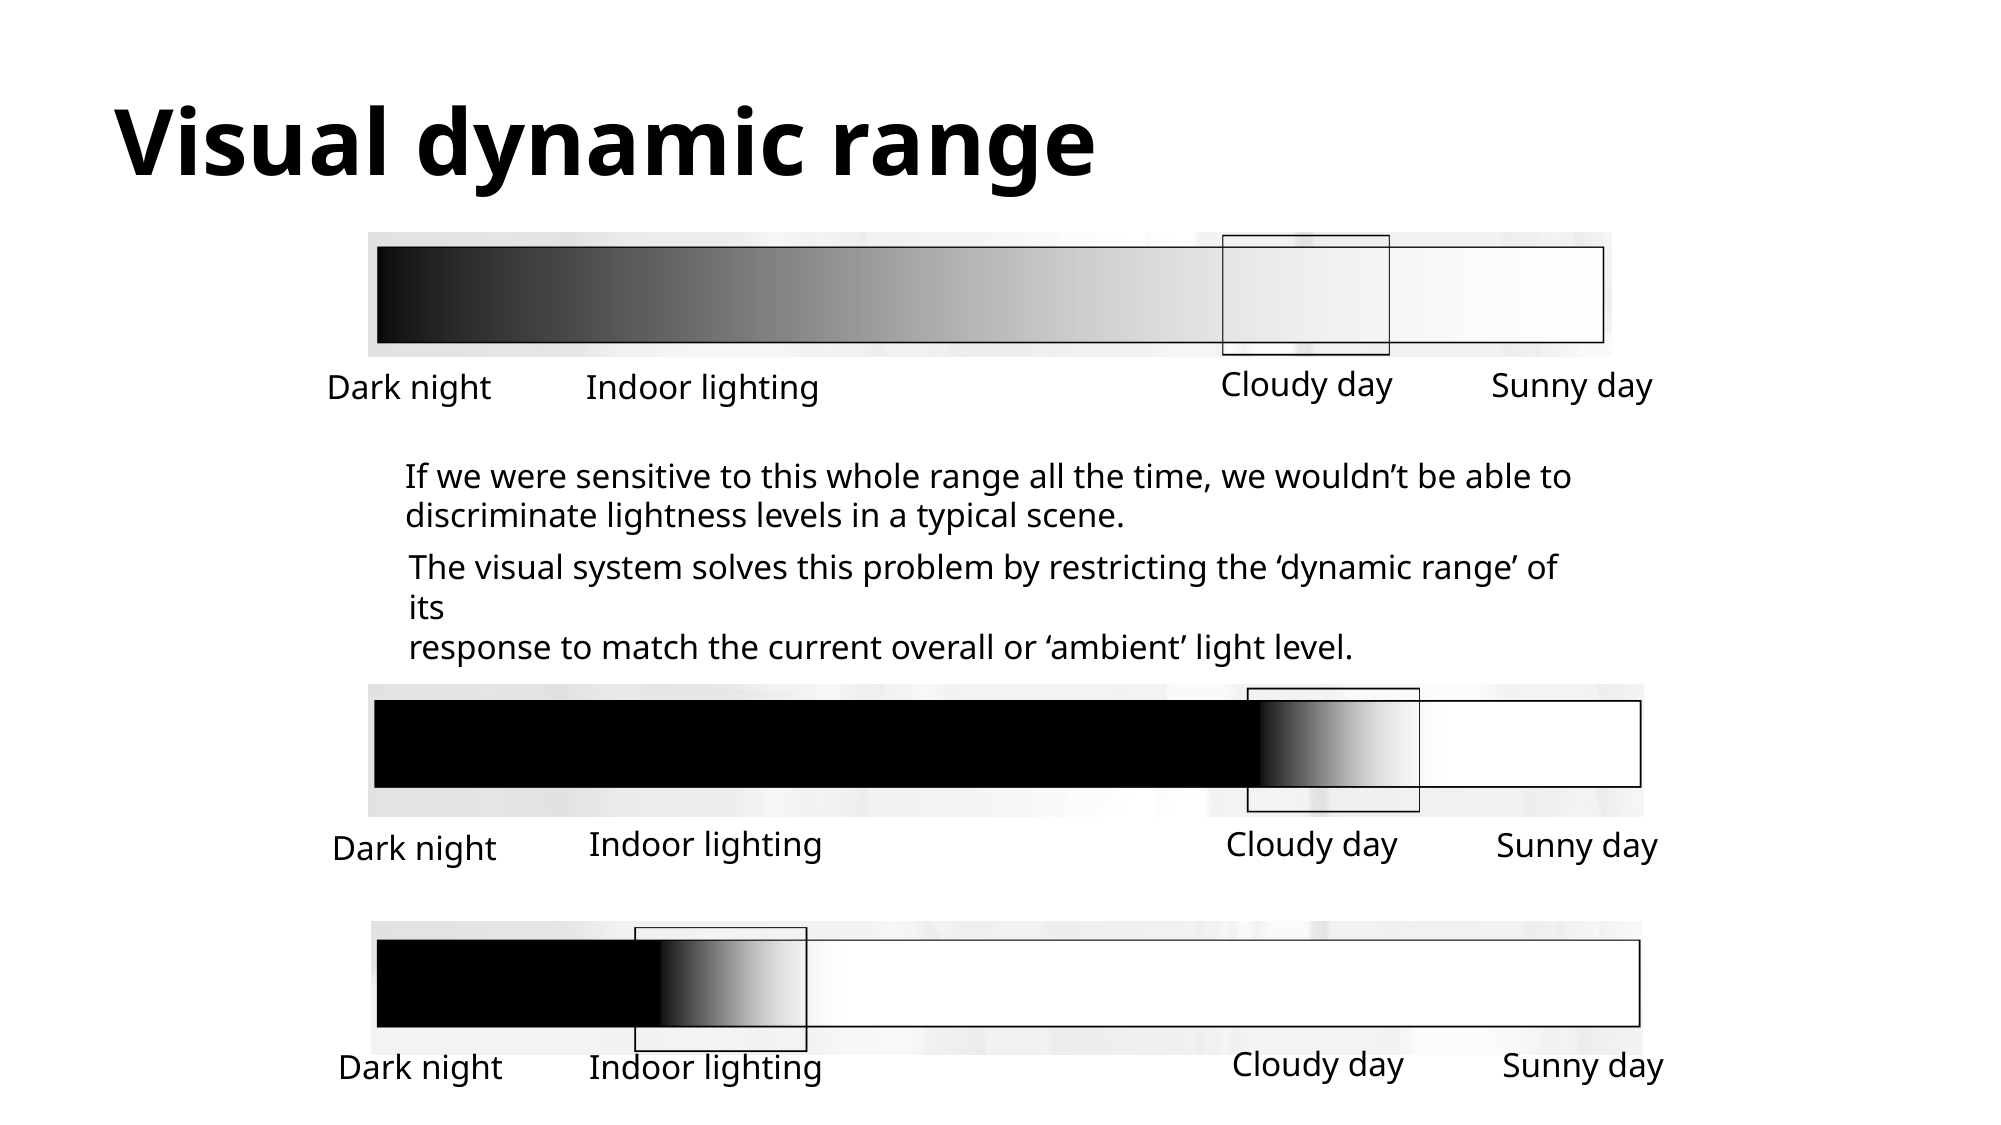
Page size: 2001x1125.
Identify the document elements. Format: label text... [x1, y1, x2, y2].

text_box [296, 921, 1687, 1095]
text_box Cloudy day [1198, 364, 1416, 411]
text_box Sunny day [1427, 356, 1717, 412]
title Visual dynamic range [99, 45, 1900, 233]
text_box If we were sensitive to this whole range all the time, we wouldn’t be able to discriminate lightness levels in a typical scene. [390, 447, 1621, 542]
text_box Dark night [287, 359, 532, 414]
picture [367, 231, 1612, 358]
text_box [297, 684, 1703, 876]
text_box The visual system solves this problem by restricting the ‘dynamic range’ of its response to match the current overall or ‘ambient’ light level. [393, 539, 1588, 674]
text_box Indoor lighting [544, 364, 862, 414]
